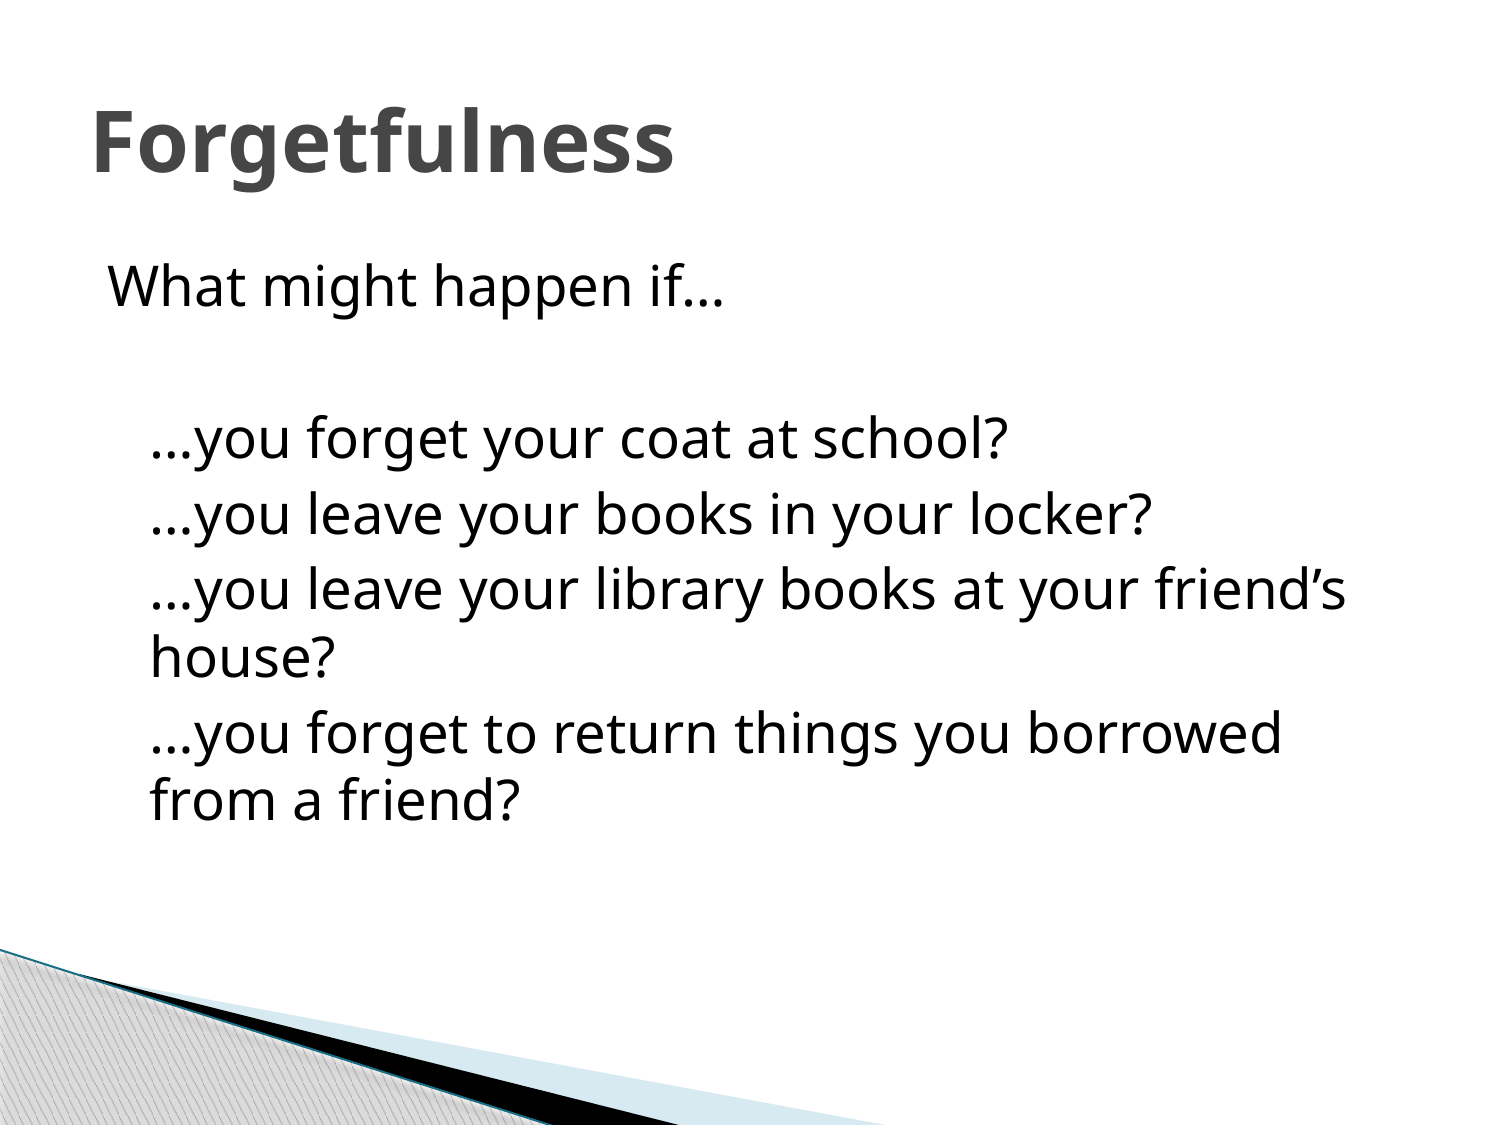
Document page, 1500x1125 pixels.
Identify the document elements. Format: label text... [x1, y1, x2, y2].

list What might happen if… …you forget your coat at school? …you leave your books in your locker? …you leave your library books at your friend’s house? …you forget to return things you borrowed from a friend? [75, 243, 1425, 986]
title Forgetfulness [75, 45, 1425, 233]
